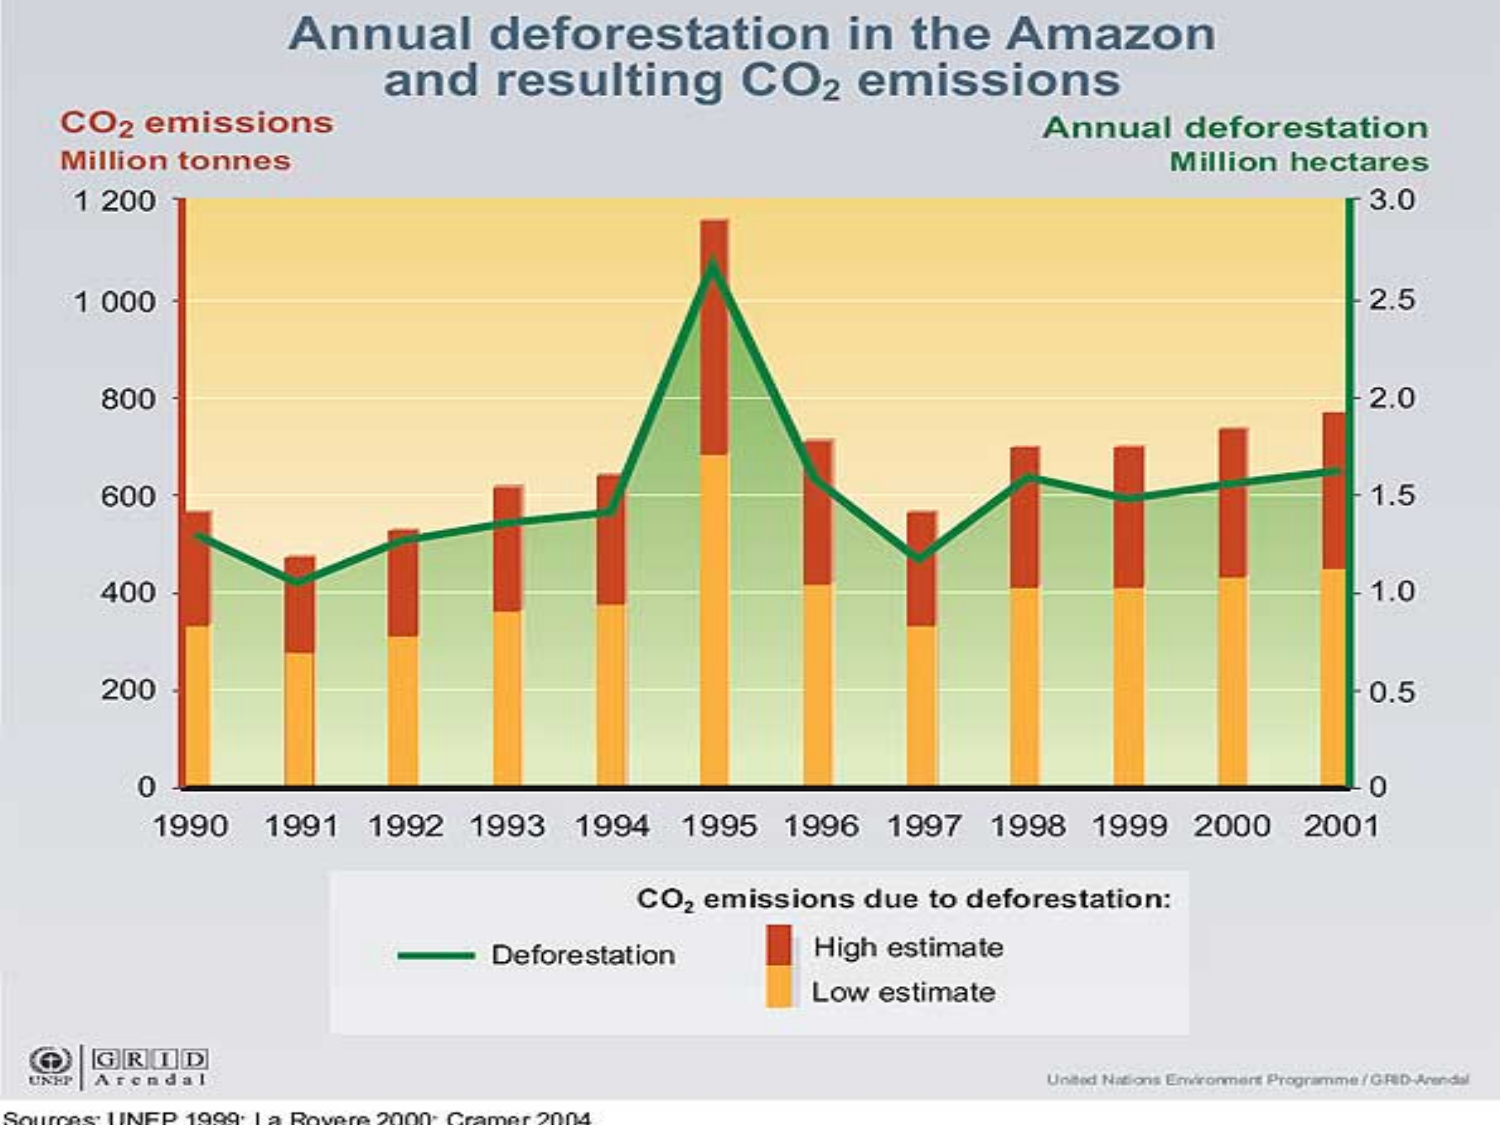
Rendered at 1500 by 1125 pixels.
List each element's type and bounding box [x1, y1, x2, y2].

list [0, 0, 1500, 1125]
